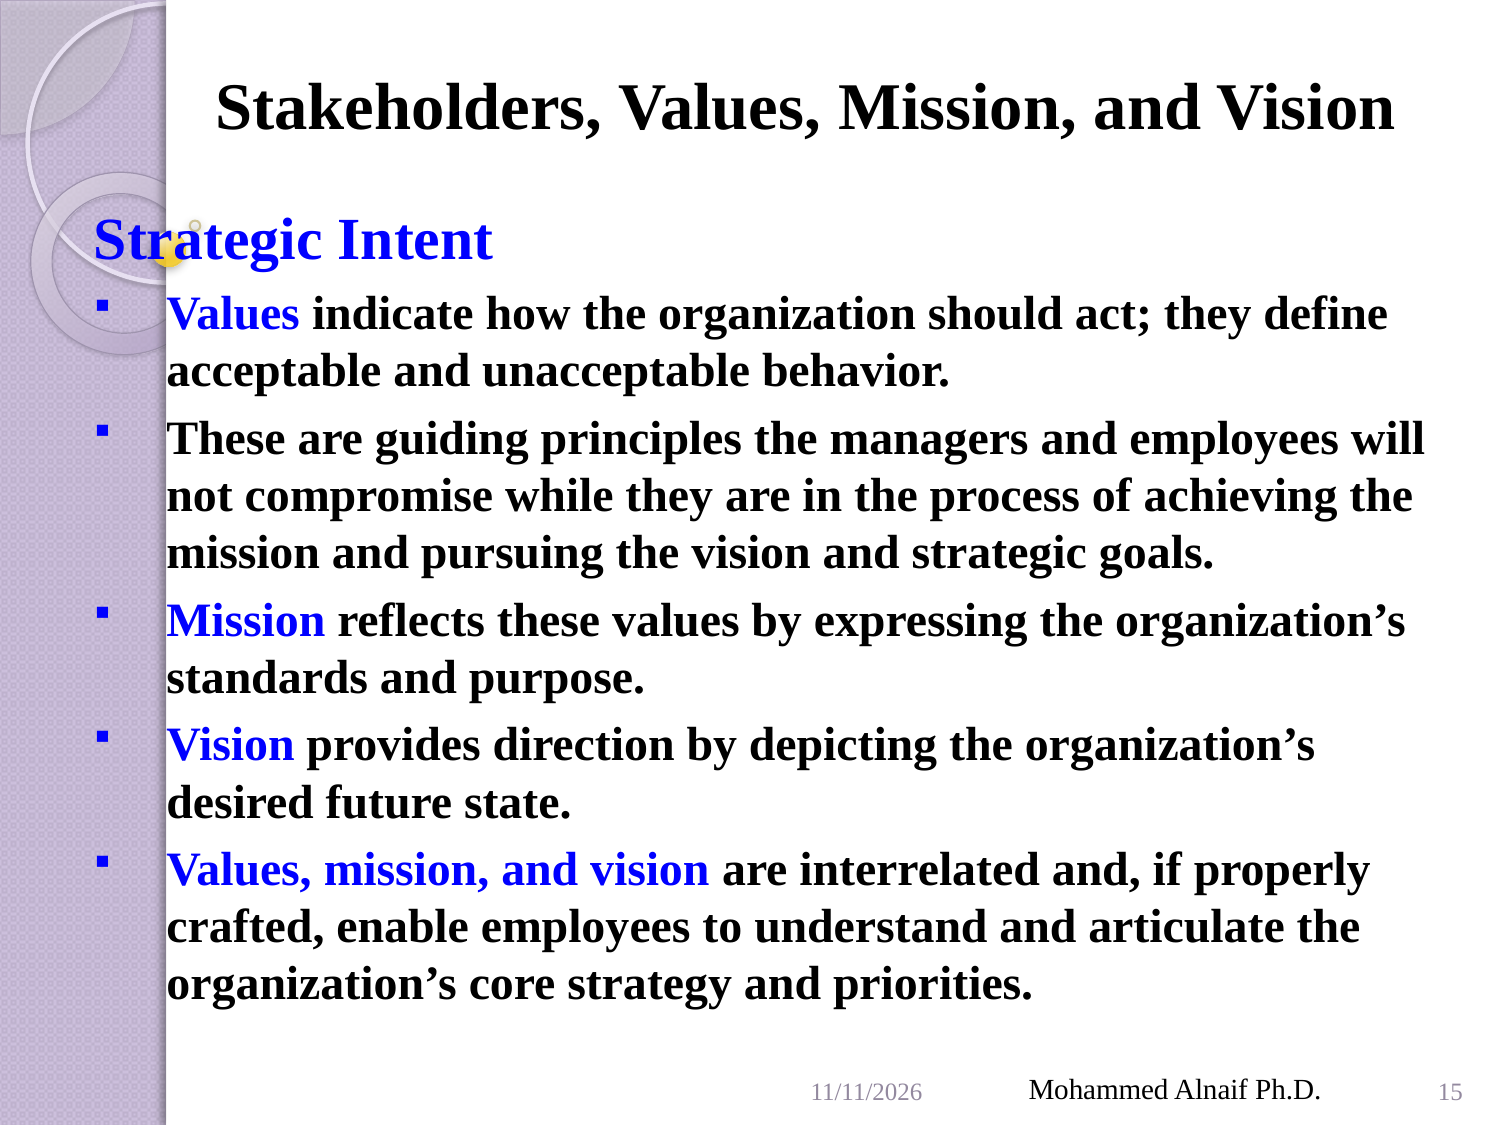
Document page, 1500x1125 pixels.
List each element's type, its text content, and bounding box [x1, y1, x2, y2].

footer Mohammed Alnaif Ph.D. [937, 1038, 1413, 1113]
title Stakeholders, Values, Mission, and Vision [162, 37, 1450, 150]
slide_number 15 [1413, 1034, 1488, 1113]
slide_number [587, 1038, 937, 1113]
subtitle Strategic Intent Values indicate how the organization should act; they define acceptable and unacceptable behavior. These are guiding principles the managers and employees will not compromise while they are in the process of achieving the mission and pursuing the vision and strategic goals. Mission reflects these values by expressing the organization’s standards and purpose. Vision provides direction by depicting the organization’s desired future state. Values, mission, and vision are interrelated and, if properly crafted, enable employees to understand and articulate the organization’s core strategy and priorities. [75, 200, 1450, 1038]
